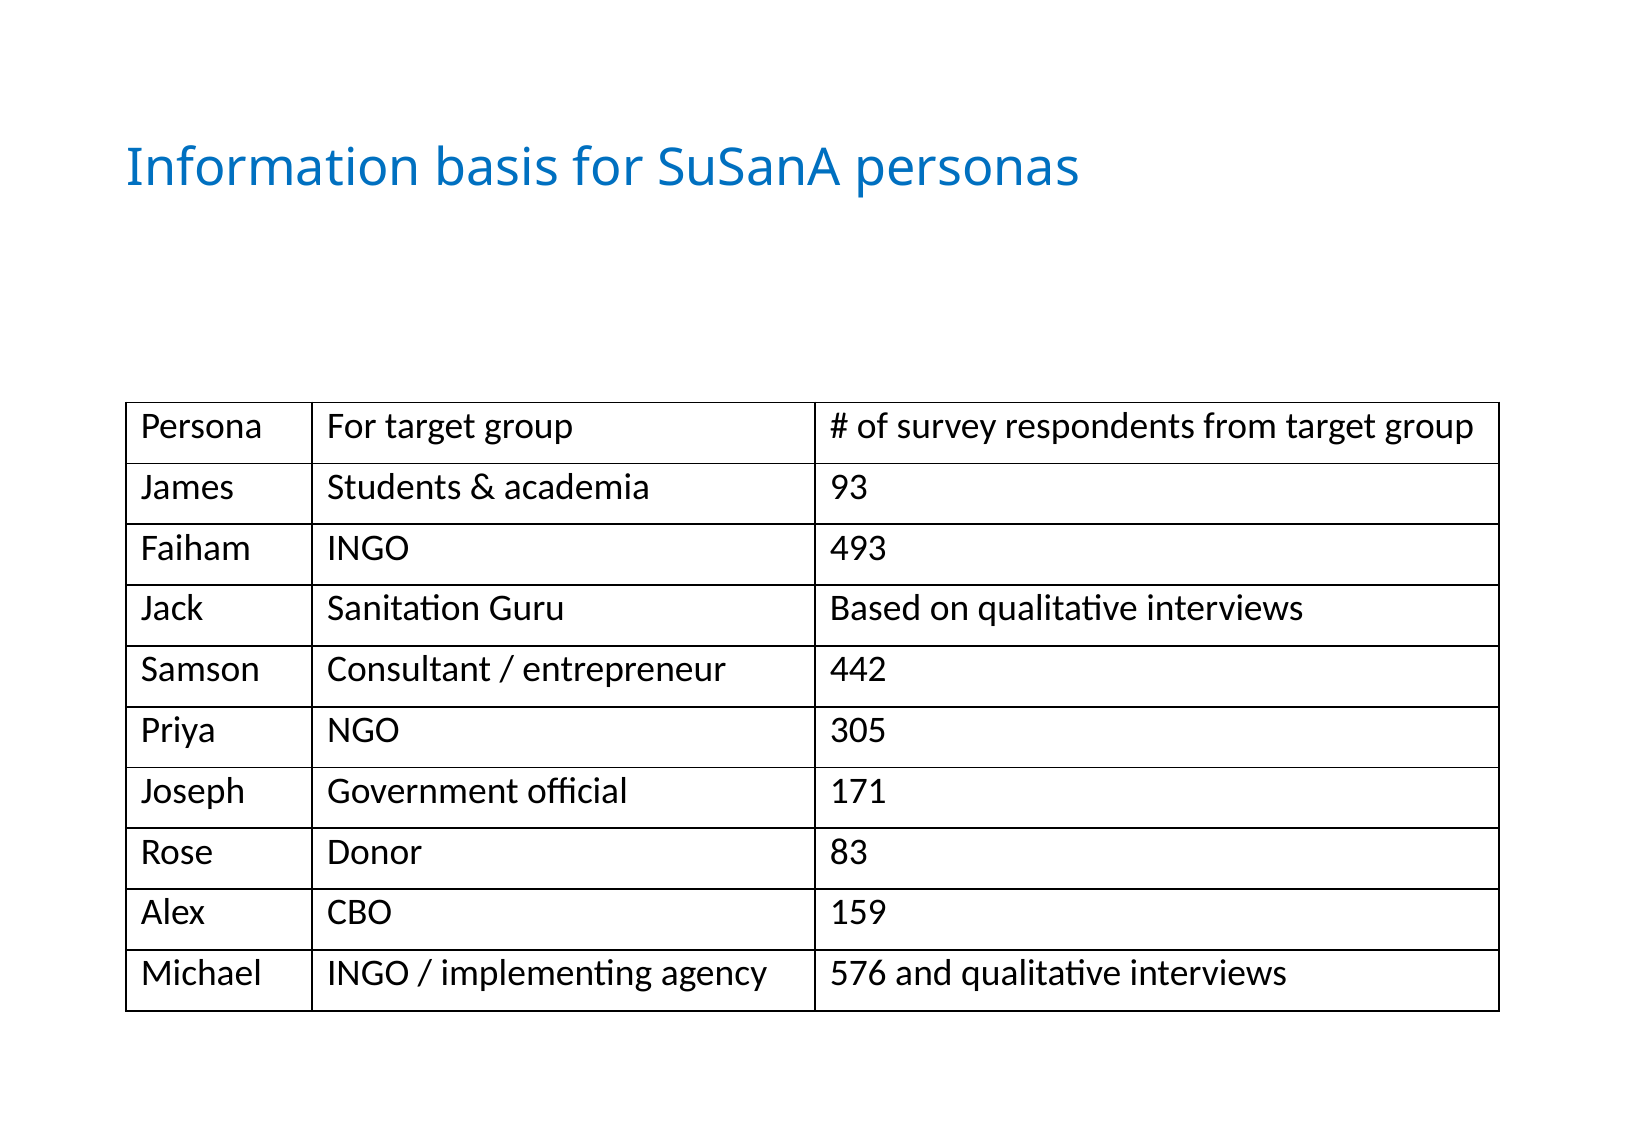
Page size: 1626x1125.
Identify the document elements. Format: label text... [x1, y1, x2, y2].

table_cell INGO / implementing agency [313, 951, 814, 1010]
table_cell 493 [816, 525, 1498, 584]
table_cell NGO [313, 708, 814, 767]
table_cell Government official [313, 768, 814, 827]
title Information basis for SuSanA personas [111, 59, 1514, 278]
table_cell INGO [313, 525, 814, 584]
table_cell CBO [313, 890, 814, 949]
table_cell Based on qualitative interviews [816, 586, 1498, 645]
table_cell Students & academia [313, 464, 814, 523]
table_cell Faiham [127, 525, 311, 584]
table_cell Alex [127, 890, 311, 949]
table_cell 93 [816, 464, 1498, 523]
table_cell Joseph [127, 768, 311, 827]
table_cell Sanitation Guru [313, 586, 814, 645]
table_header For target group [313, 403, 814, 463]
table_cell Consultant / entrepreneur [313, 647, 814, 706]
table_header Persona [127, 403, 311, 463]
table_cell 83 [816, 829, 1498, 888]
table_cell 171 [816, 768, 1498, 827]
table_cell Rose [127, 829, 311, 888]
table_cell Jack [127, 586, 311, 645]
table_cell 576 and qualitative interviews [816, 951, 1498, 1010]
table_cell 159 [816, 890, 1498, 949]
table_cell Priya [127, 708, 311, 767]
table_cell Samson [127, 647, 311, 706]
table_cell 305 [816, 708, 1498, 767]
table_cell Donor [313, 829, 814, 888]
table_cell James [127, 464, 311, 523]
table_cell 442 [816, 647, 1498, 706]
table_cell Michael [127, 951, 311, 1010]
table_header # of survey respondents from target group [816, 403, 1498, 463]
